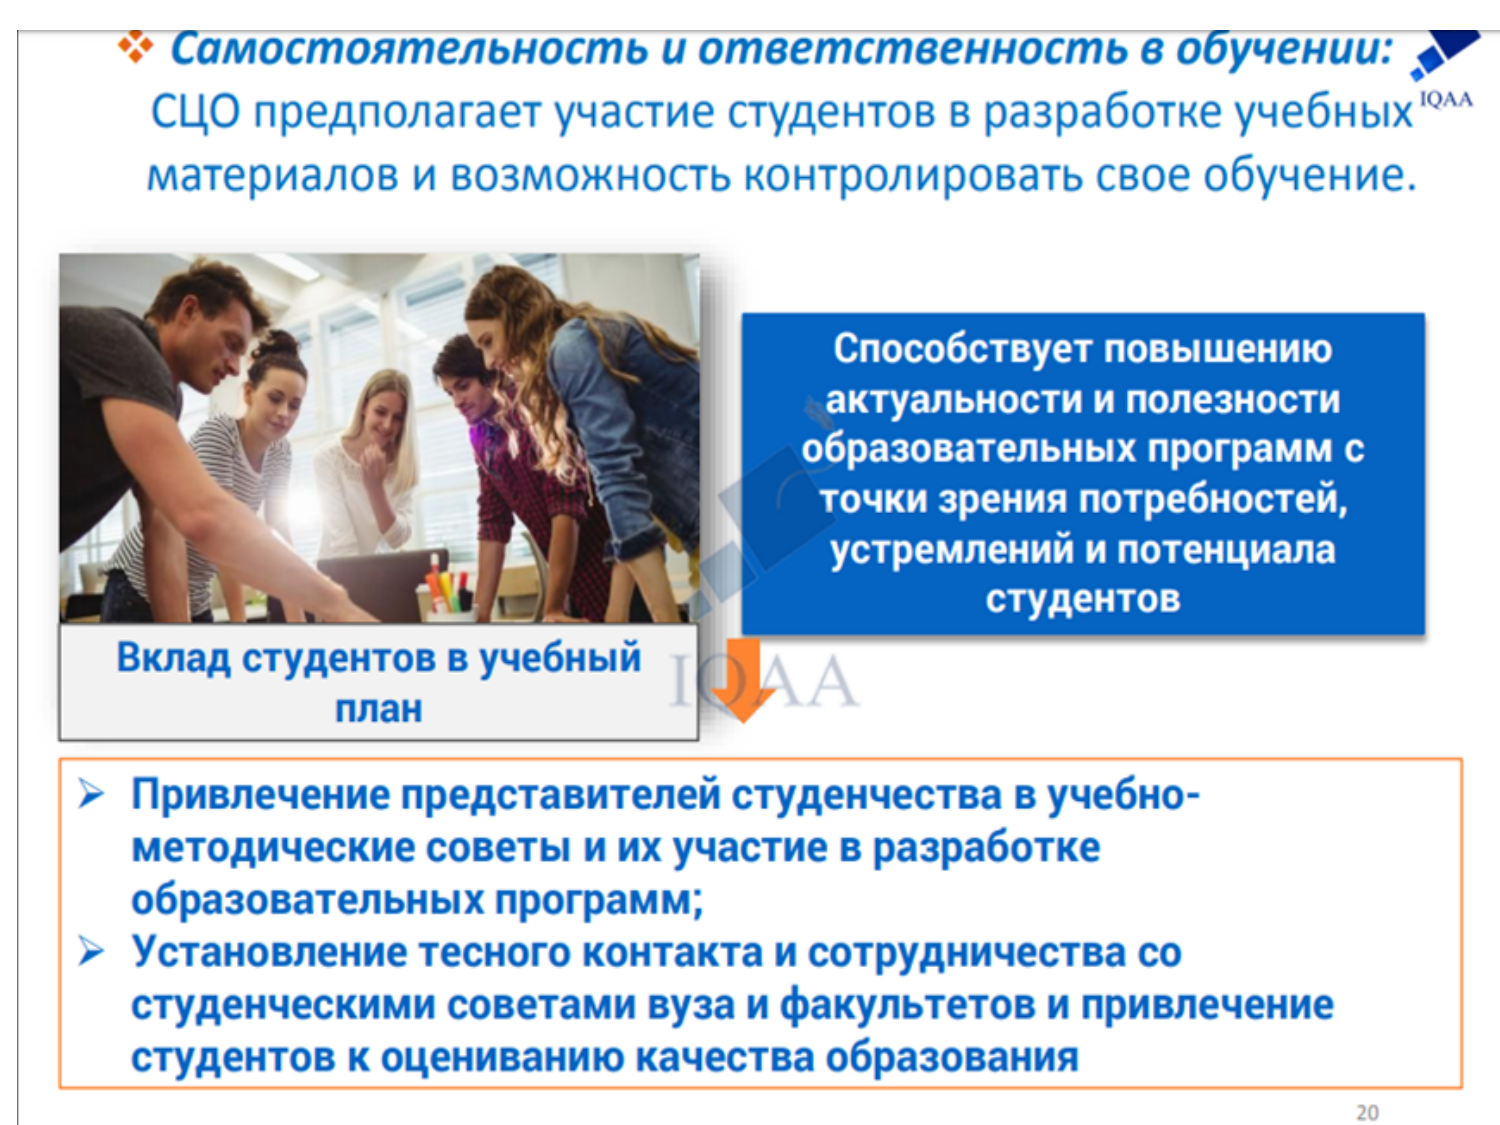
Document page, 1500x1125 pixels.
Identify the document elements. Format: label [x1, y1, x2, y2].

list [17, 30, 1500, 1125]
